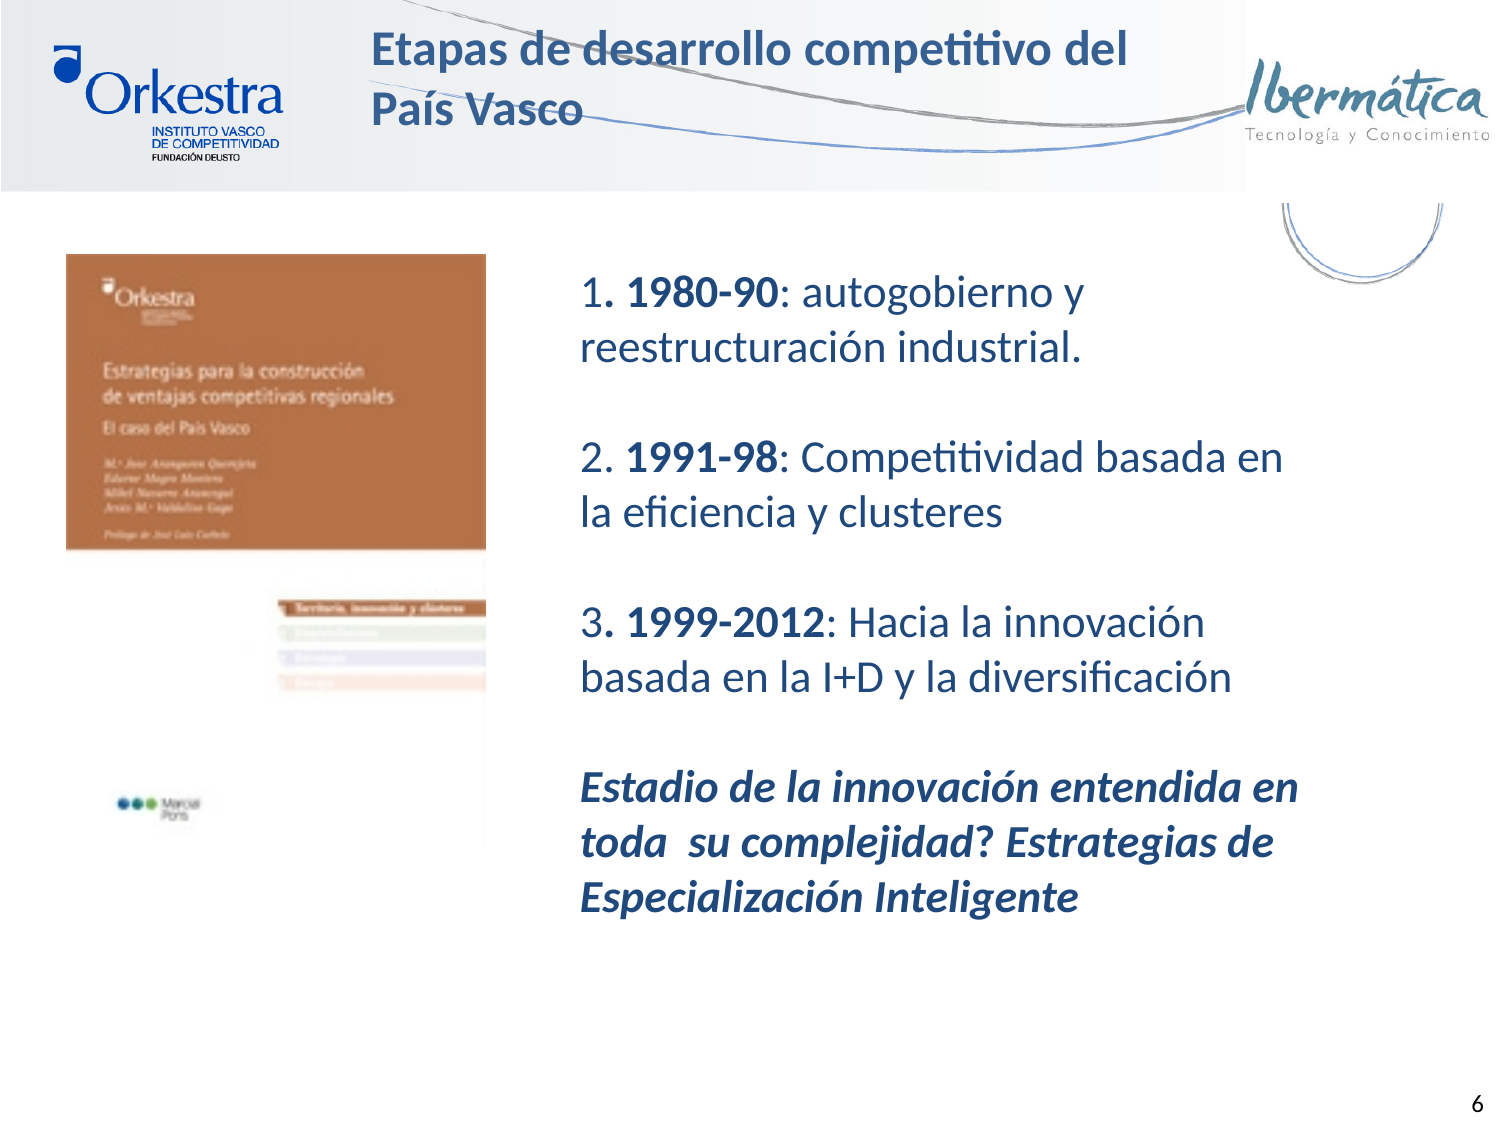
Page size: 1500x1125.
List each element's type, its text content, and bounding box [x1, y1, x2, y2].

picture [0, 0, 1500, 848]
text_box 1. 1980-90: autogobierno y reestructuración industrial. 2. 1991-98: Competitividad basada en la eficiencia y clusteres 3. 1999-2012: Hacia la innovación basada en la I+D y la diversificación Estadio de la innovación entendida en toda su complejidad? Estrategias de Especialización Inteligente [565, 254, 1324, 930]
text_box 5 [1456, 1079, 1500, 1125]
text_box Etapas de desarrollo competitivo del País Vasco [357, 7, 1196, 143]
